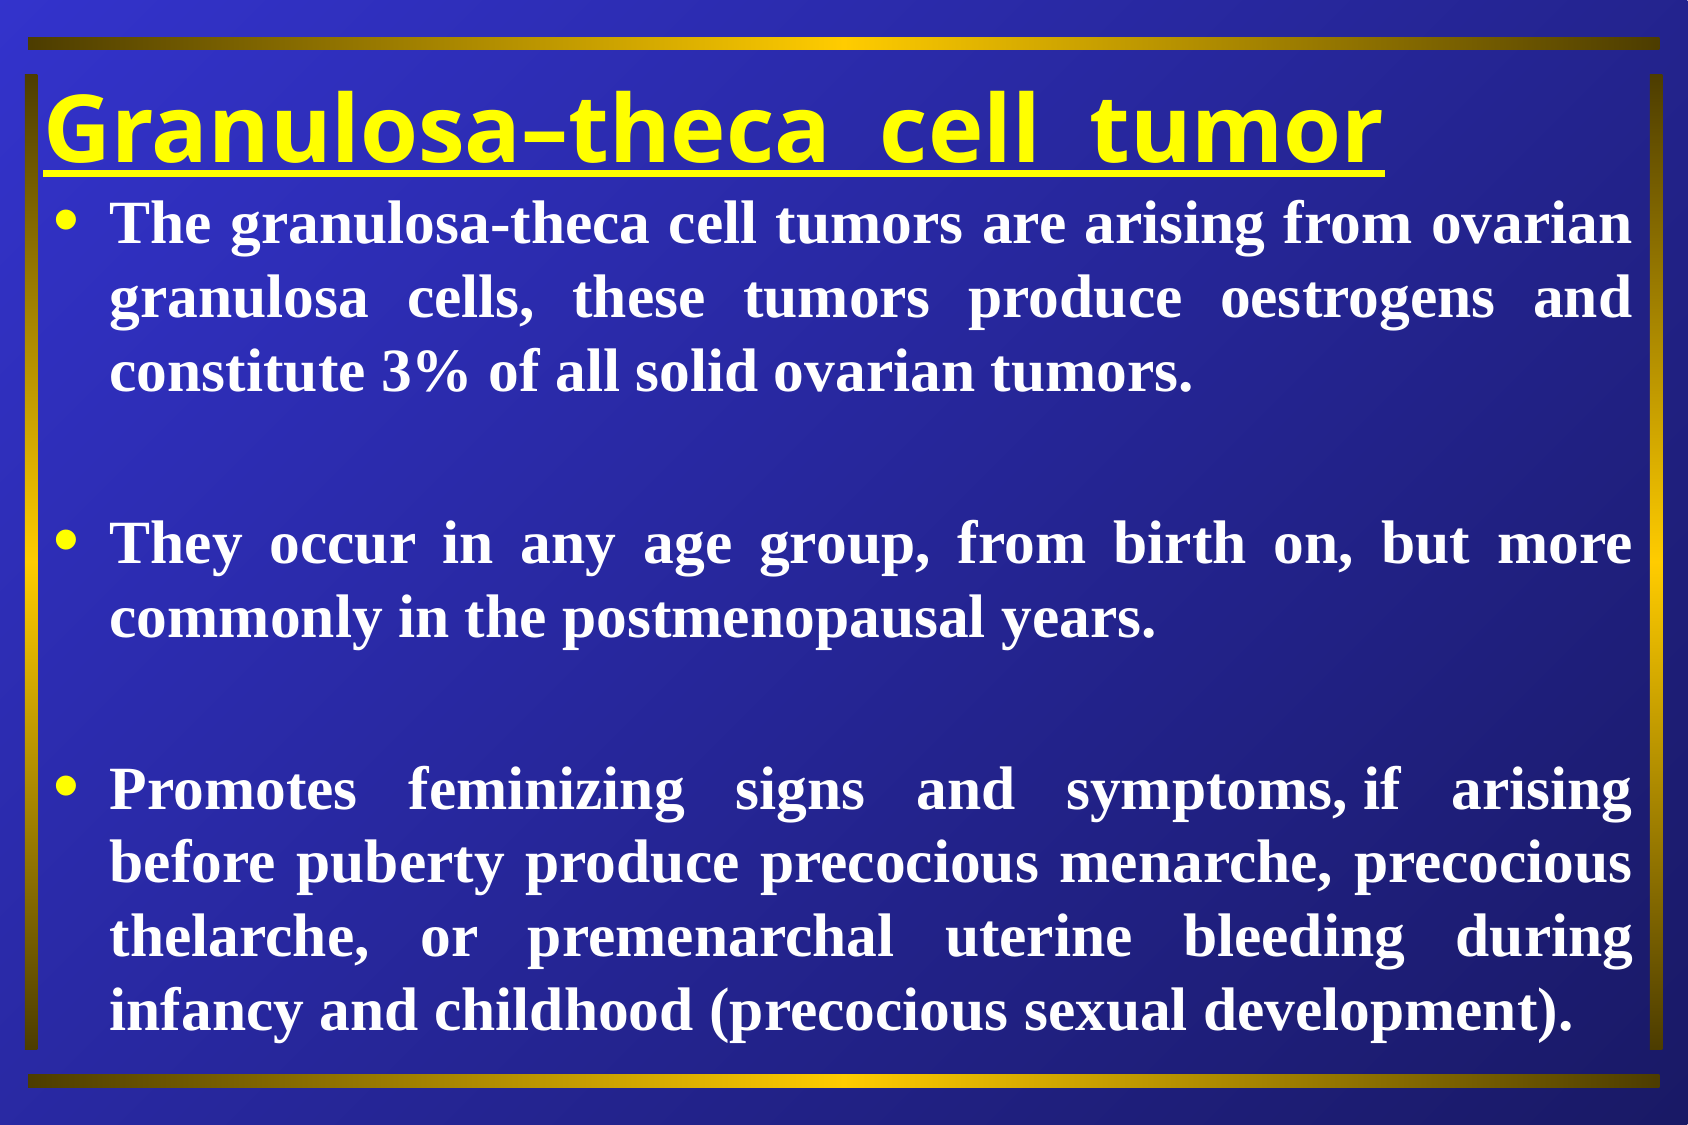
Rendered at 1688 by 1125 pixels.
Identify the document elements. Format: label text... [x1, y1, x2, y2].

list The granulosa-theca cell tumors are arising from ovarian granulosa cells, these tumors produce oestrogens and constitute 3% of all solid ovarian tumors. They occur in any age group, from birth on, but more commonly in the postmenopausal years. Promotes feminizing signs and symptoms, if arising before puberty produce precocious menarche, precocious thelarche, or premenarchal uterine bleeding during infancy and childhood (precocious sexual development). [38, 174, 1650, 1088]
text_box Granulosa–theca cell tumor [28, 75, 1618, 175]
